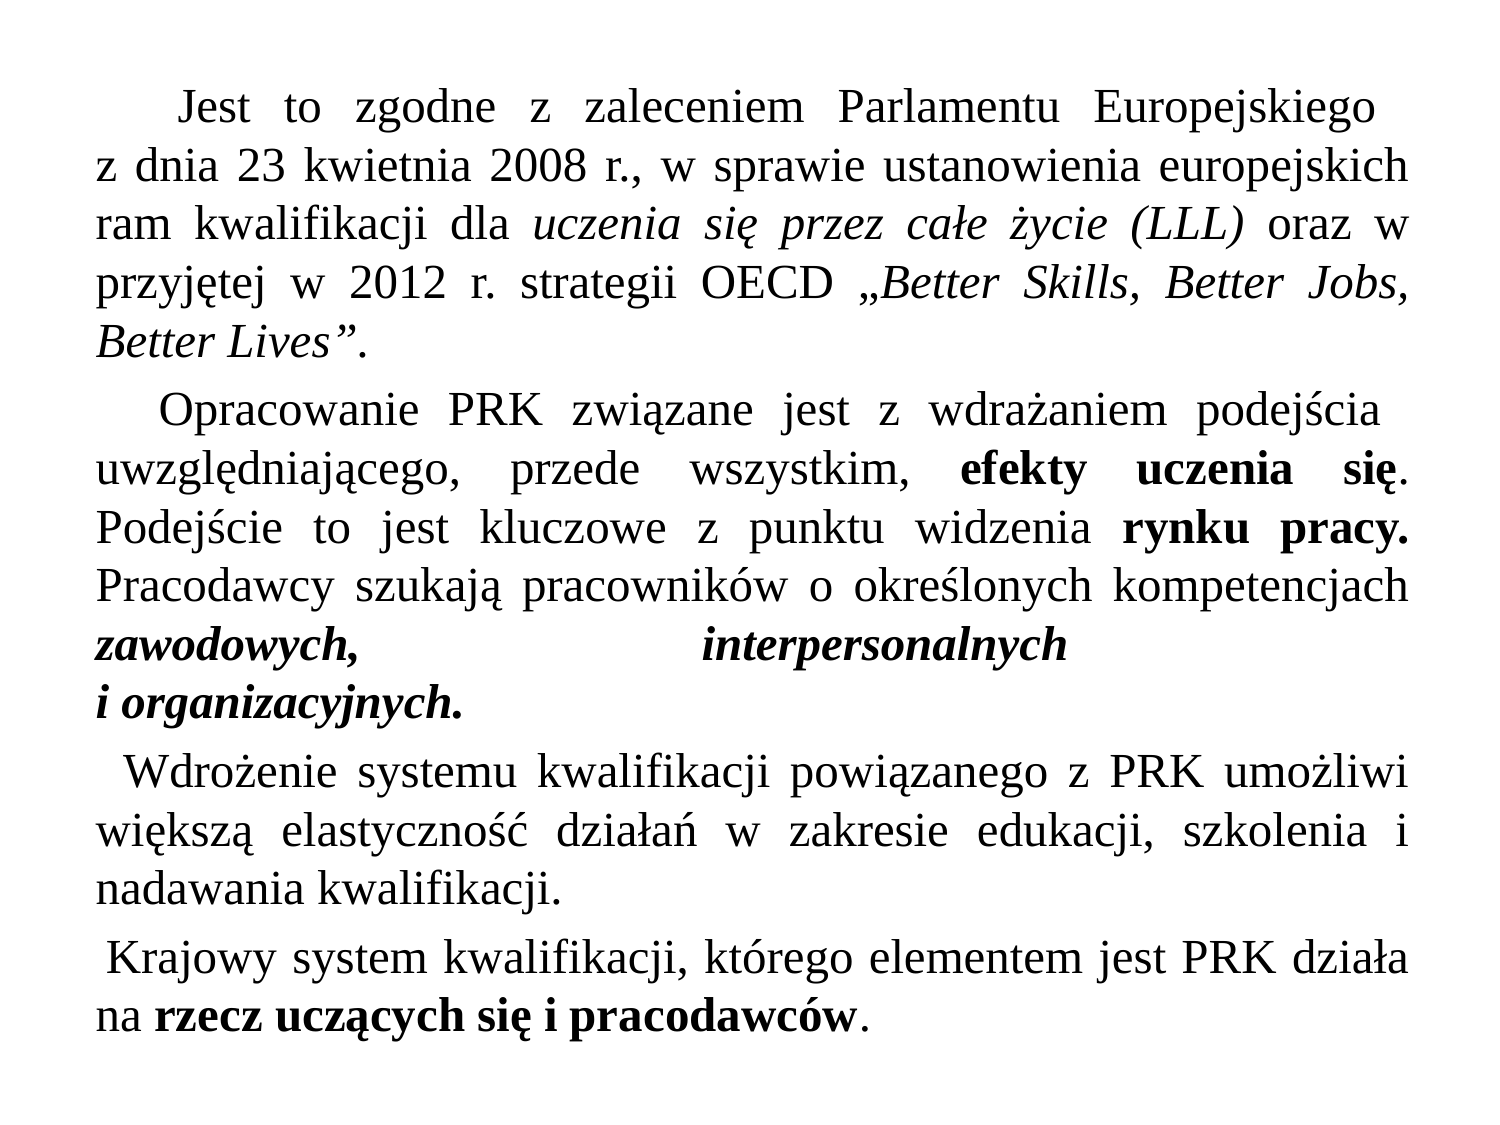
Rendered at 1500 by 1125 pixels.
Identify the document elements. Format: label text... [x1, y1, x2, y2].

list Jest to zgodne z zaleceniem Parlamentu Europejskiego z dnia 23 kwietnia 2008 r., w sprawie ustanowienia europejskich ram kwalifikacji dla uczenia się przez całe życie (LLL) oraz w przyjętej w 2012 r. strategii OECD „Better Skills, Better Jobs, Better Lives”. Opracowanie PRK związane jest z wdrażaniem podejścia uwzględniającego, przede wszystkim, efekty uczenia się. Podejście to jest kluczowe z punktu widzenia rynku pracy. Pracodawcy szukają pracowników o określonych kompetencjach zawodowych, interpersonalnych i organizacyjnych. Wdrożenie systemu kwalifikacji powiązanego z PRK umożliwi większą elastyczność działań w zakresie edukacji, szkolenia i nadawania kwalifikacji. Krajowy system kwalifikacji, którego elementem jest PRK działa na rzecz uczących się i pracodawców. [29, 66, 1425, 1059]
